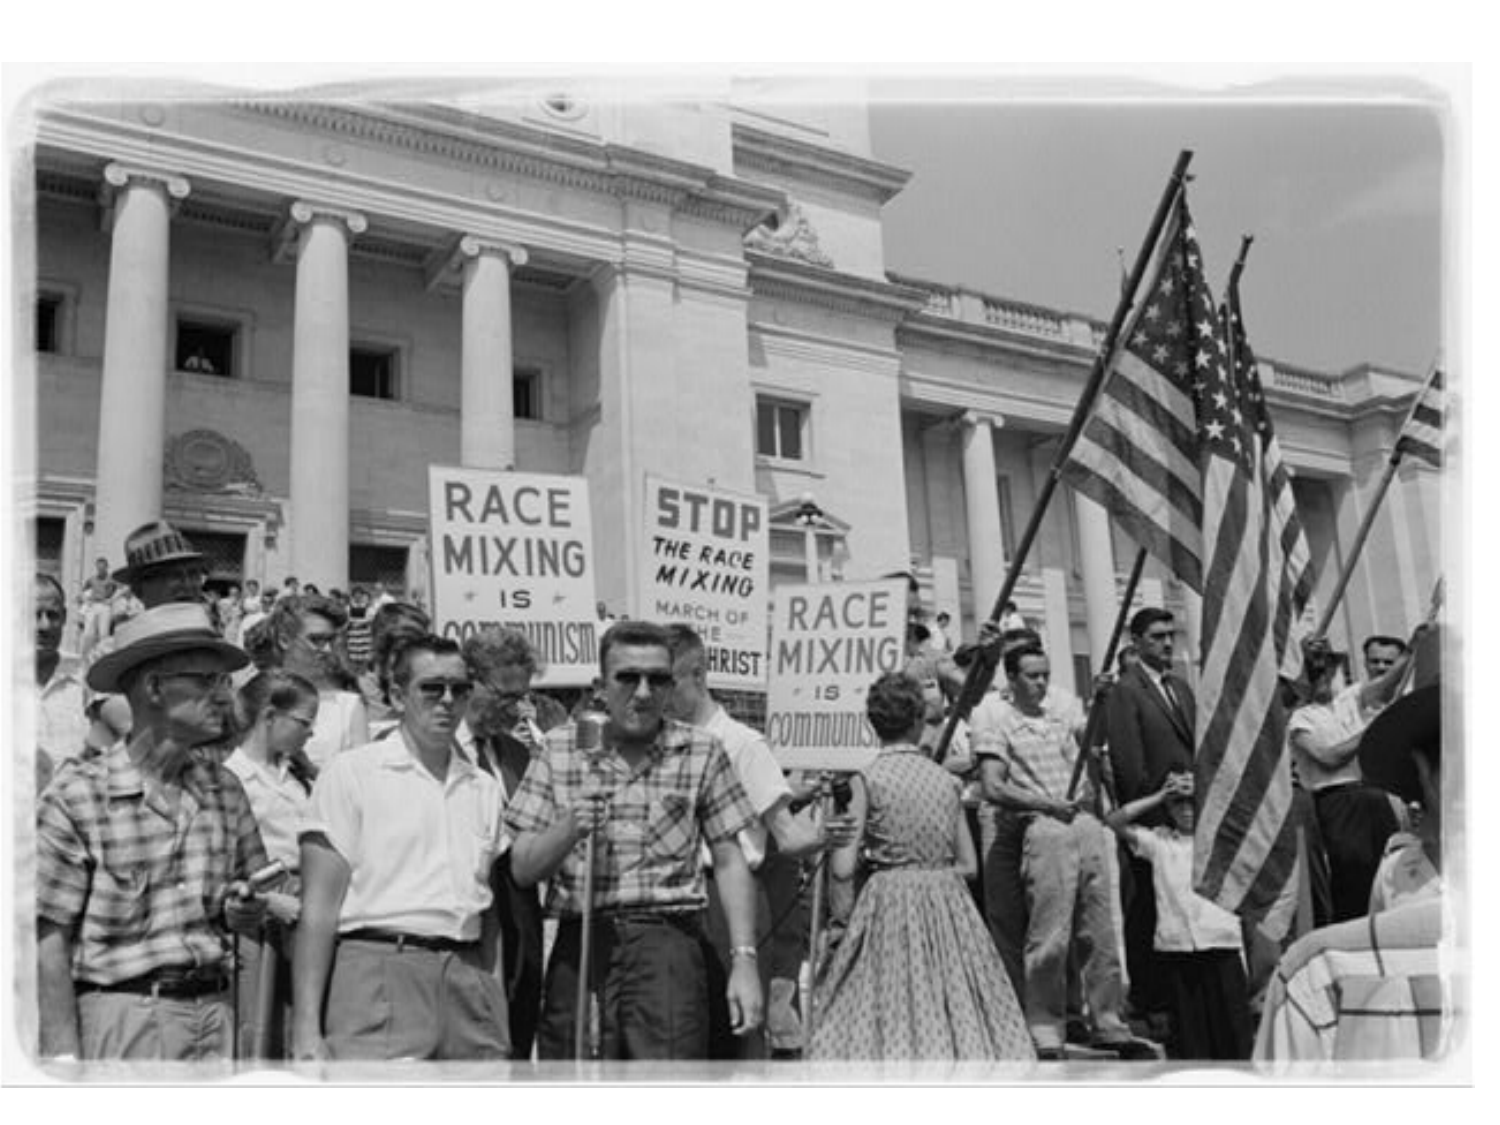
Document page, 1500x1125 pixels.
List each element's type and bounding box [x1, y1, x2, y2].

picture [0, 62, 1476, 1089]
